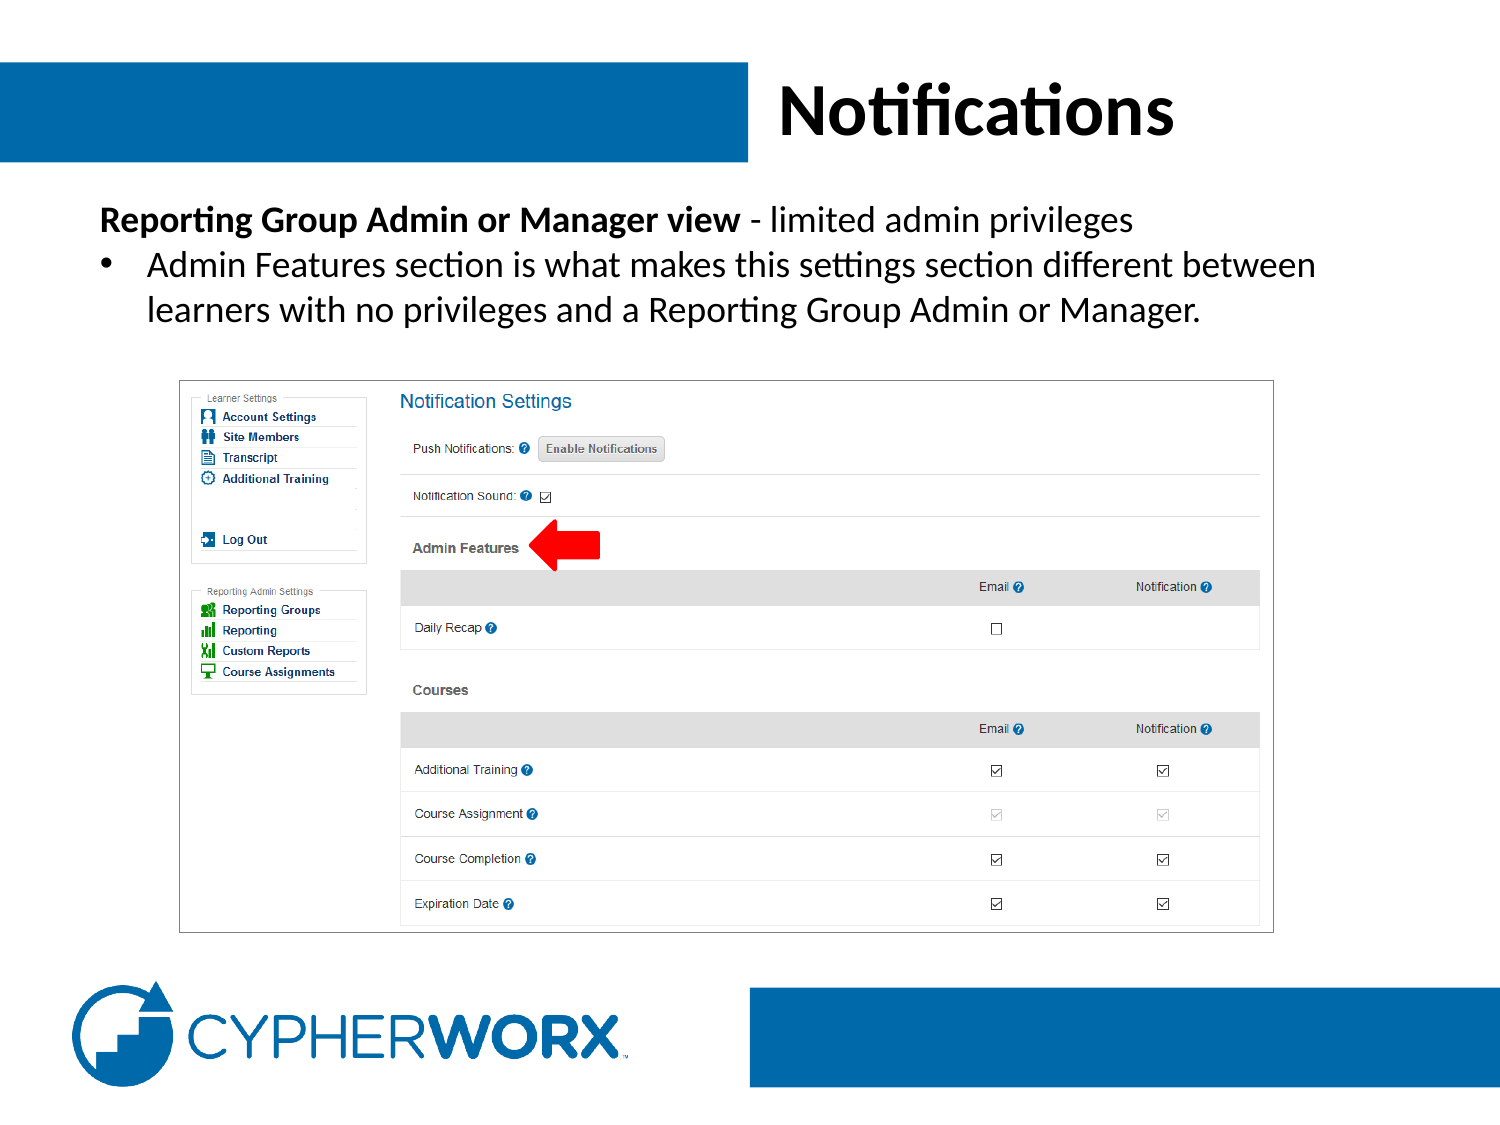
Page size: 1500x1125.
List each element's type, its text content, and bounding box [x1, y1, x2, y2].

picture [72, 980, 628, 1087]
text_box Reporting Group Admin or Manager view - limited admin privileges Admin Features section is what makes this settings section different between learners with no privileges and a Reporting Group Admin or Manager. [85, 187, 1409, 337]
text_box Notifications [763, 53, 1392, 159]
picture [179, 380, 1274, 933]
